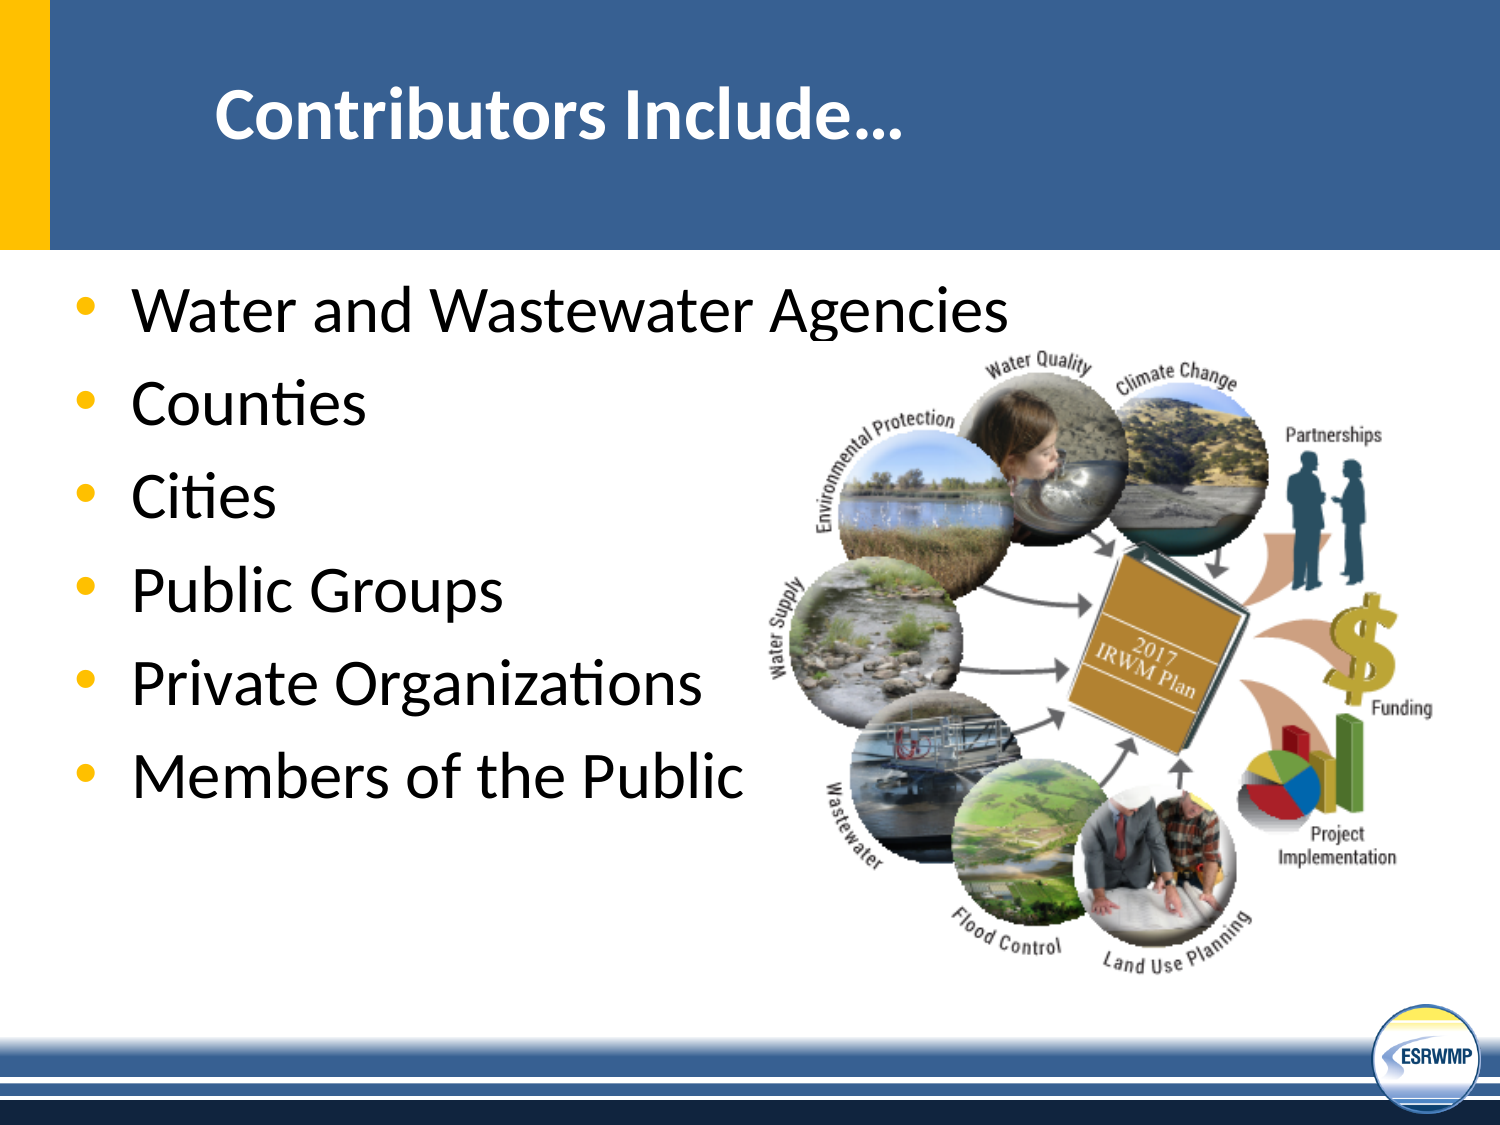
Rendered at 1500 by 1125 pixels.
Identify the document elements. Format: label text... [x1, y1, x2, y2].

title Contributors Include… [200, 15, 1425, 204]
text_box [700, 341, 1464, 1029]
text_box [204, 661, 695, 850]
picture [1371, 1004, 1481, 1114]
list Water and Wastewater Agencies Counties Cities Public Groups Private Organizations Members of the Public [59, 258, 1285, 999]
